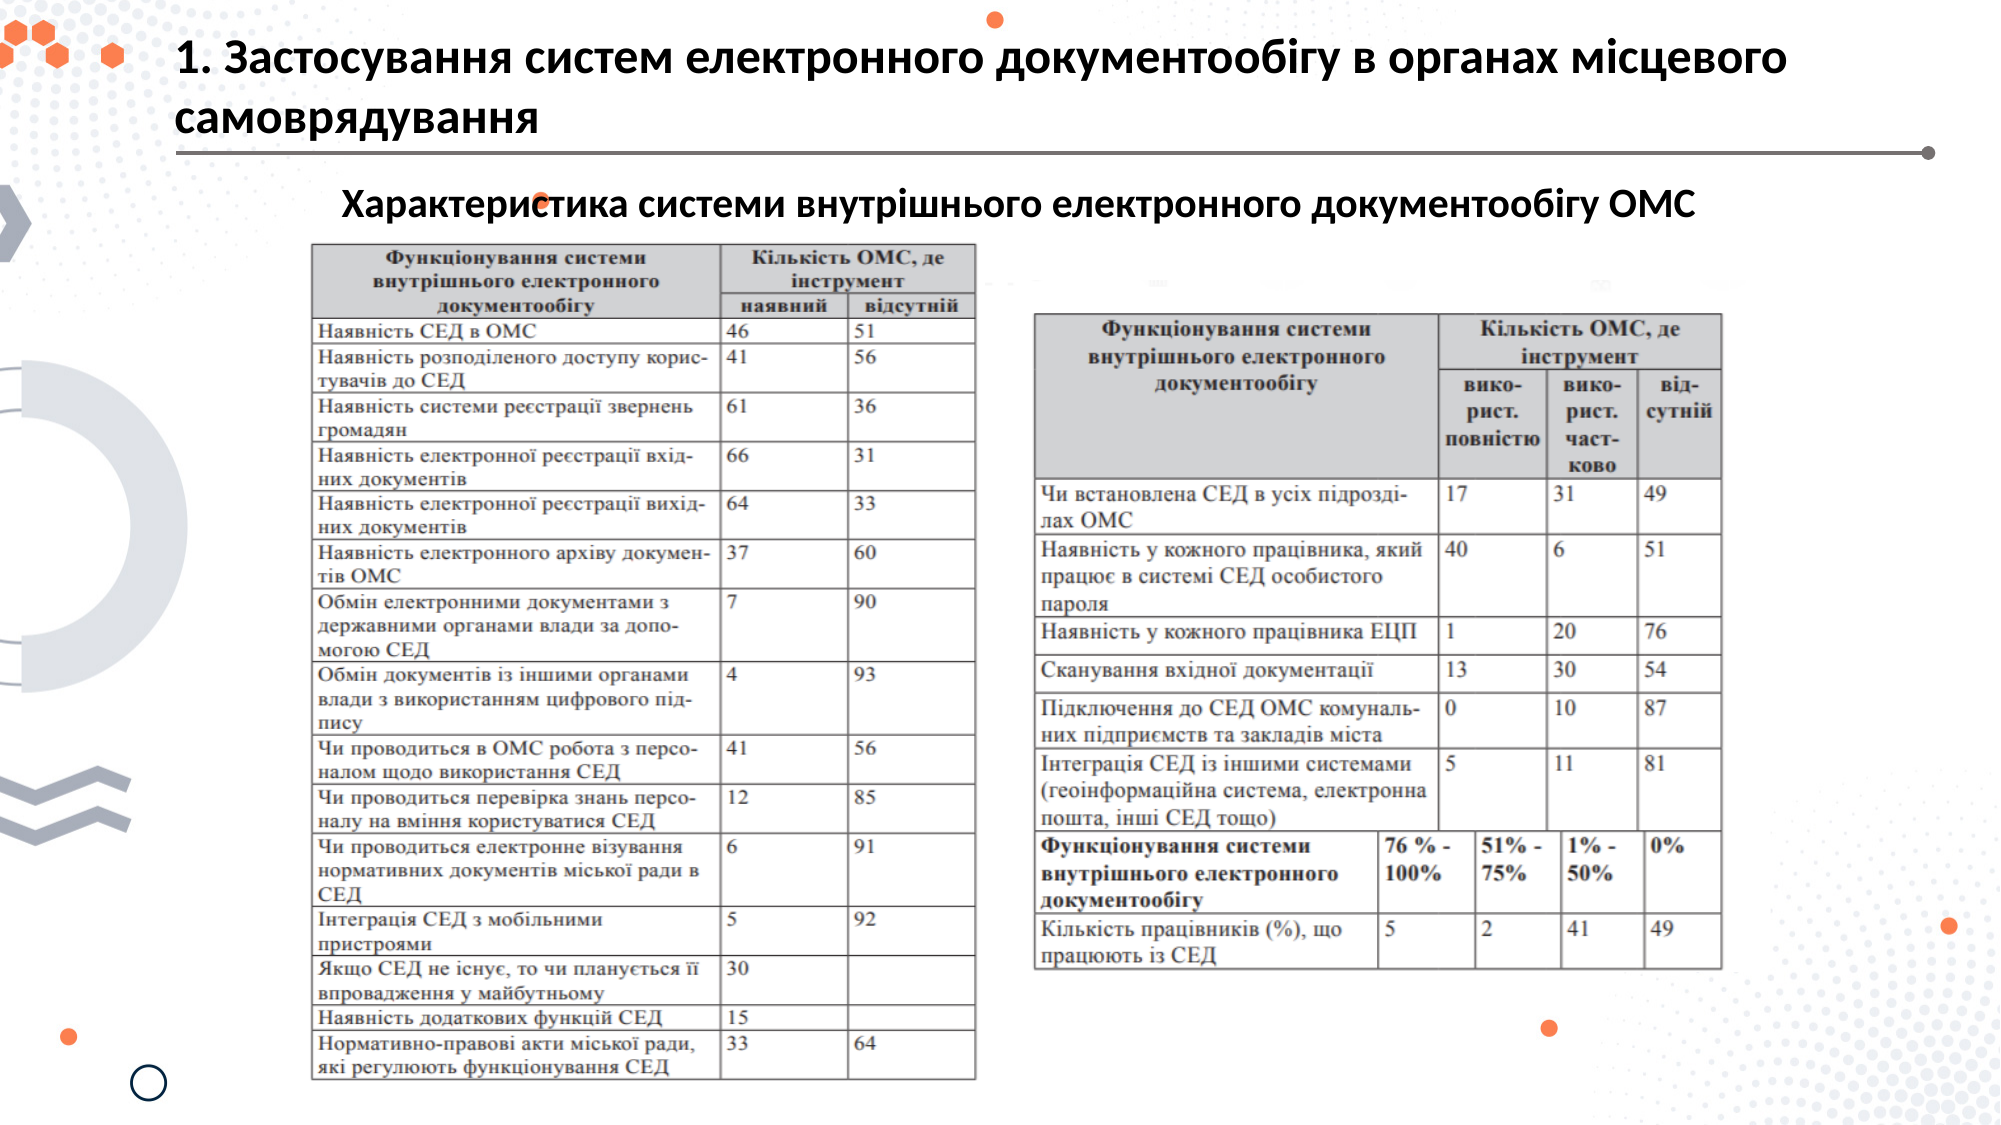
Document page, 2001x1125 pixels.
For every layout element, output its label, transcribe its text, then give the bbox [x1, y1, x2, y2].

text_box Характеристика системи внутрішнього електронного документообігу ОМС [159, 160, 1879, 233]
picture [0, 0, 2000, 1125]
text_box 1. Застосування систем електронного документообігу в органах місцевого самоврядування [159, 16, 1903, 152]
